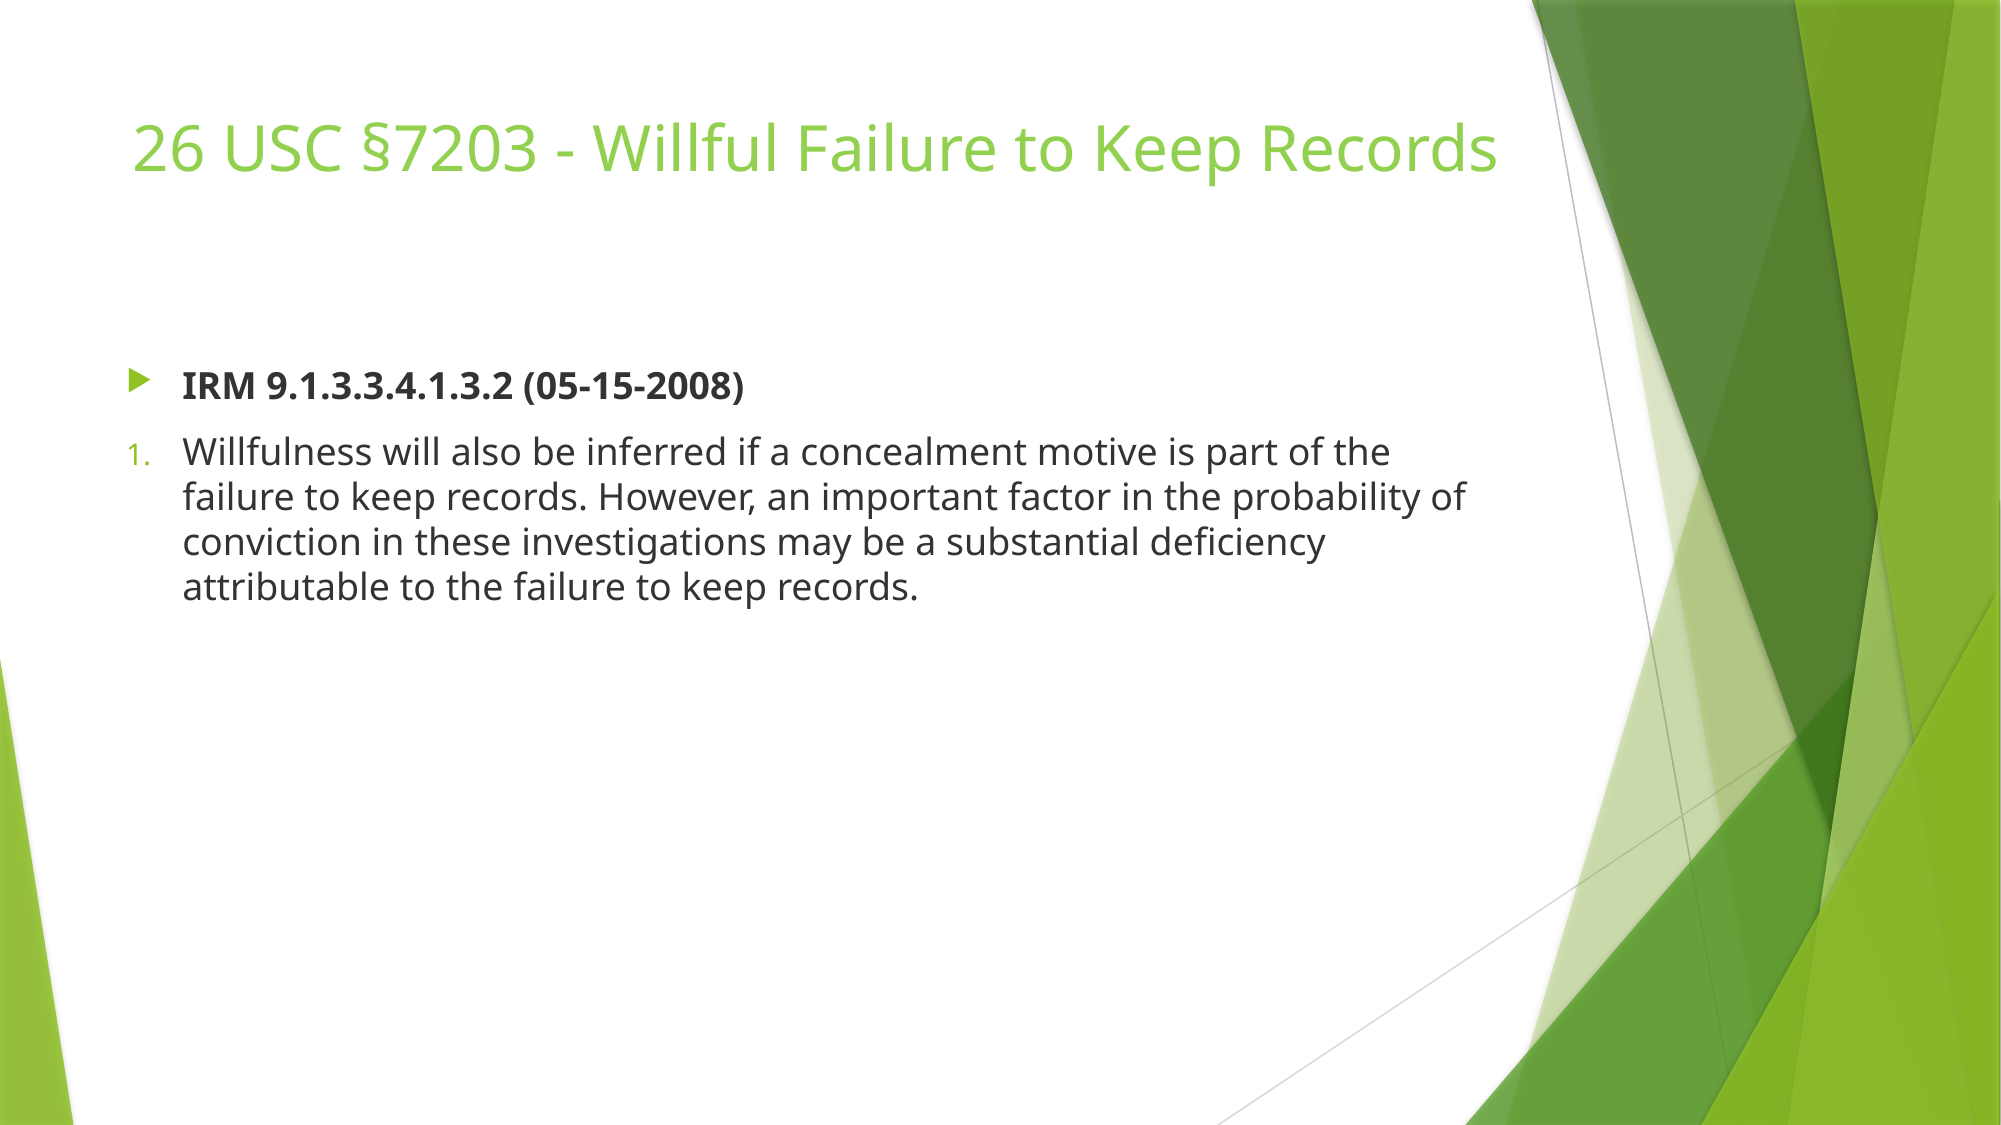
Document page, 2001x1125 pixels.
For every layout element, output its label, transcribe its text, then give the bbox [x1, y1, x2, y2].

list IRM 9.1.3.3.4.1.3.2 (05-15-2008) Willfulness will also be inferred if a concealment motive is part of the failure to keep records. However, an important factor in the probability of conviction in these investigations may be a substantial deficiency attributable to the failure to keep records. [111, 354, 1522, 992]
title 26 USC §7203 - Willful Failure to Keep Records [111, 99, 1522, 317]
